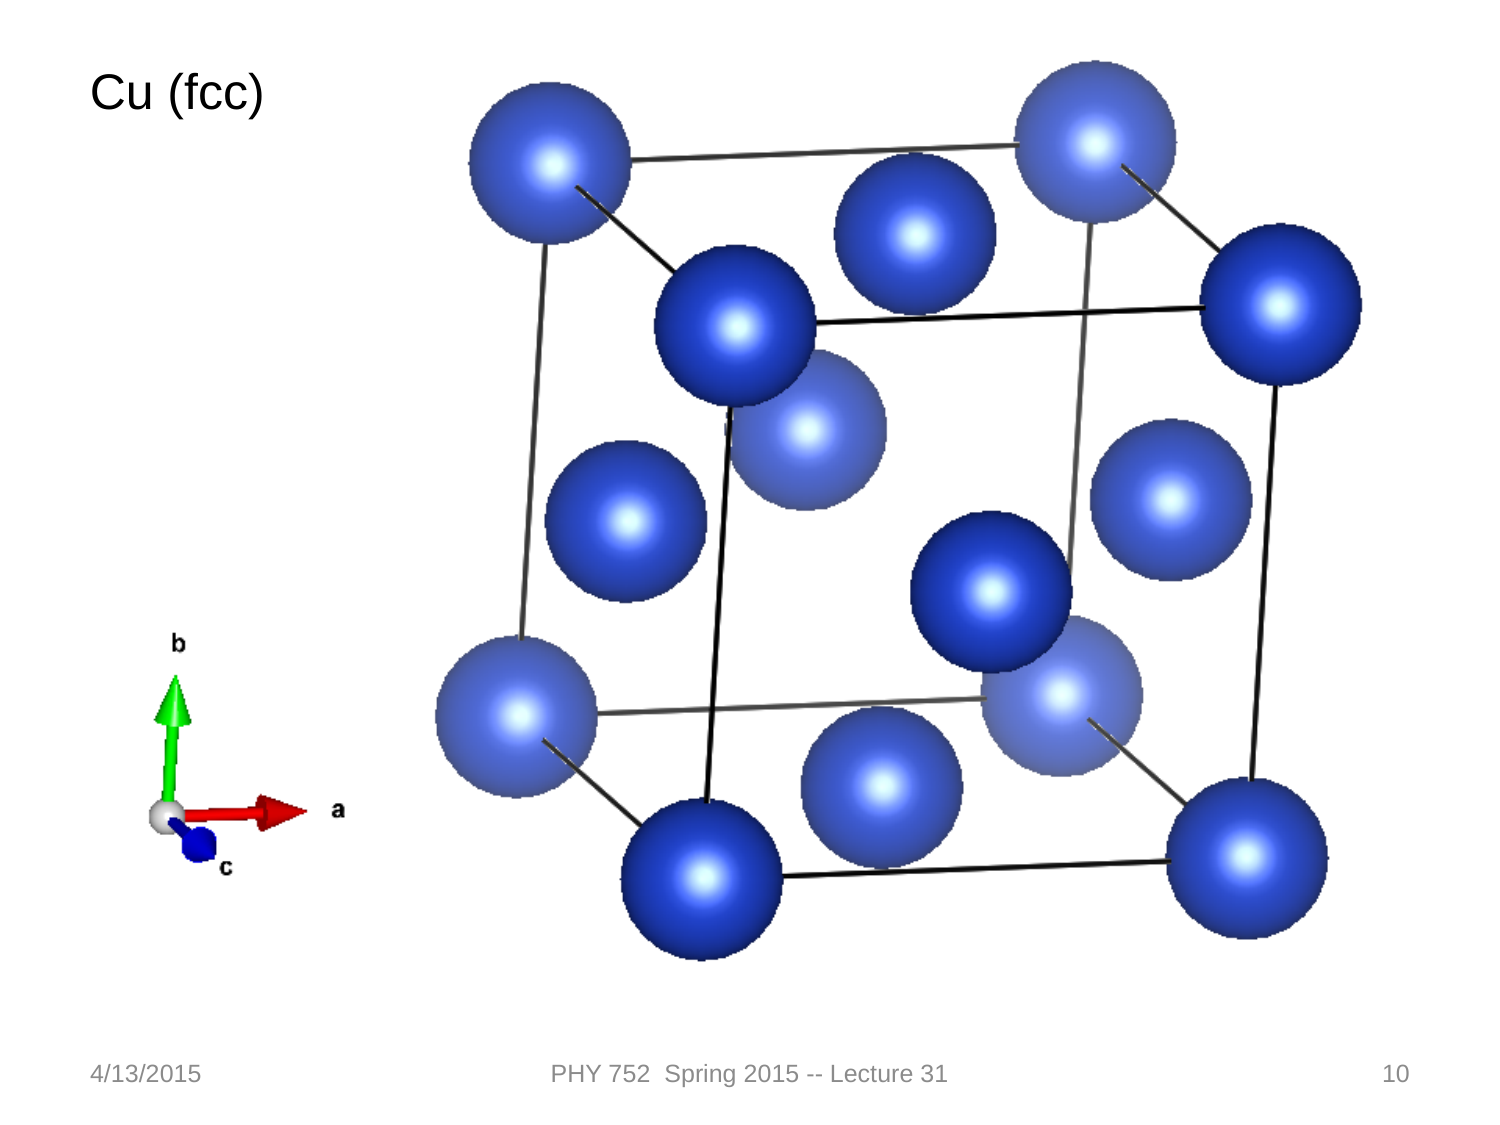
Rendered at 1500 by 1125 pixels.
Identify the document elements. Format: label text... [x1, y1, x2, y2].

slide_number 10 [1074, 1042, 1425, 1103]
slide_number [75, 1051, 425, 1103]
picture [39, 12, 1417, 1043]
footer PHY 752 Spring 2015 -- Lecture 31 [512, 1051, 988, 1103]
